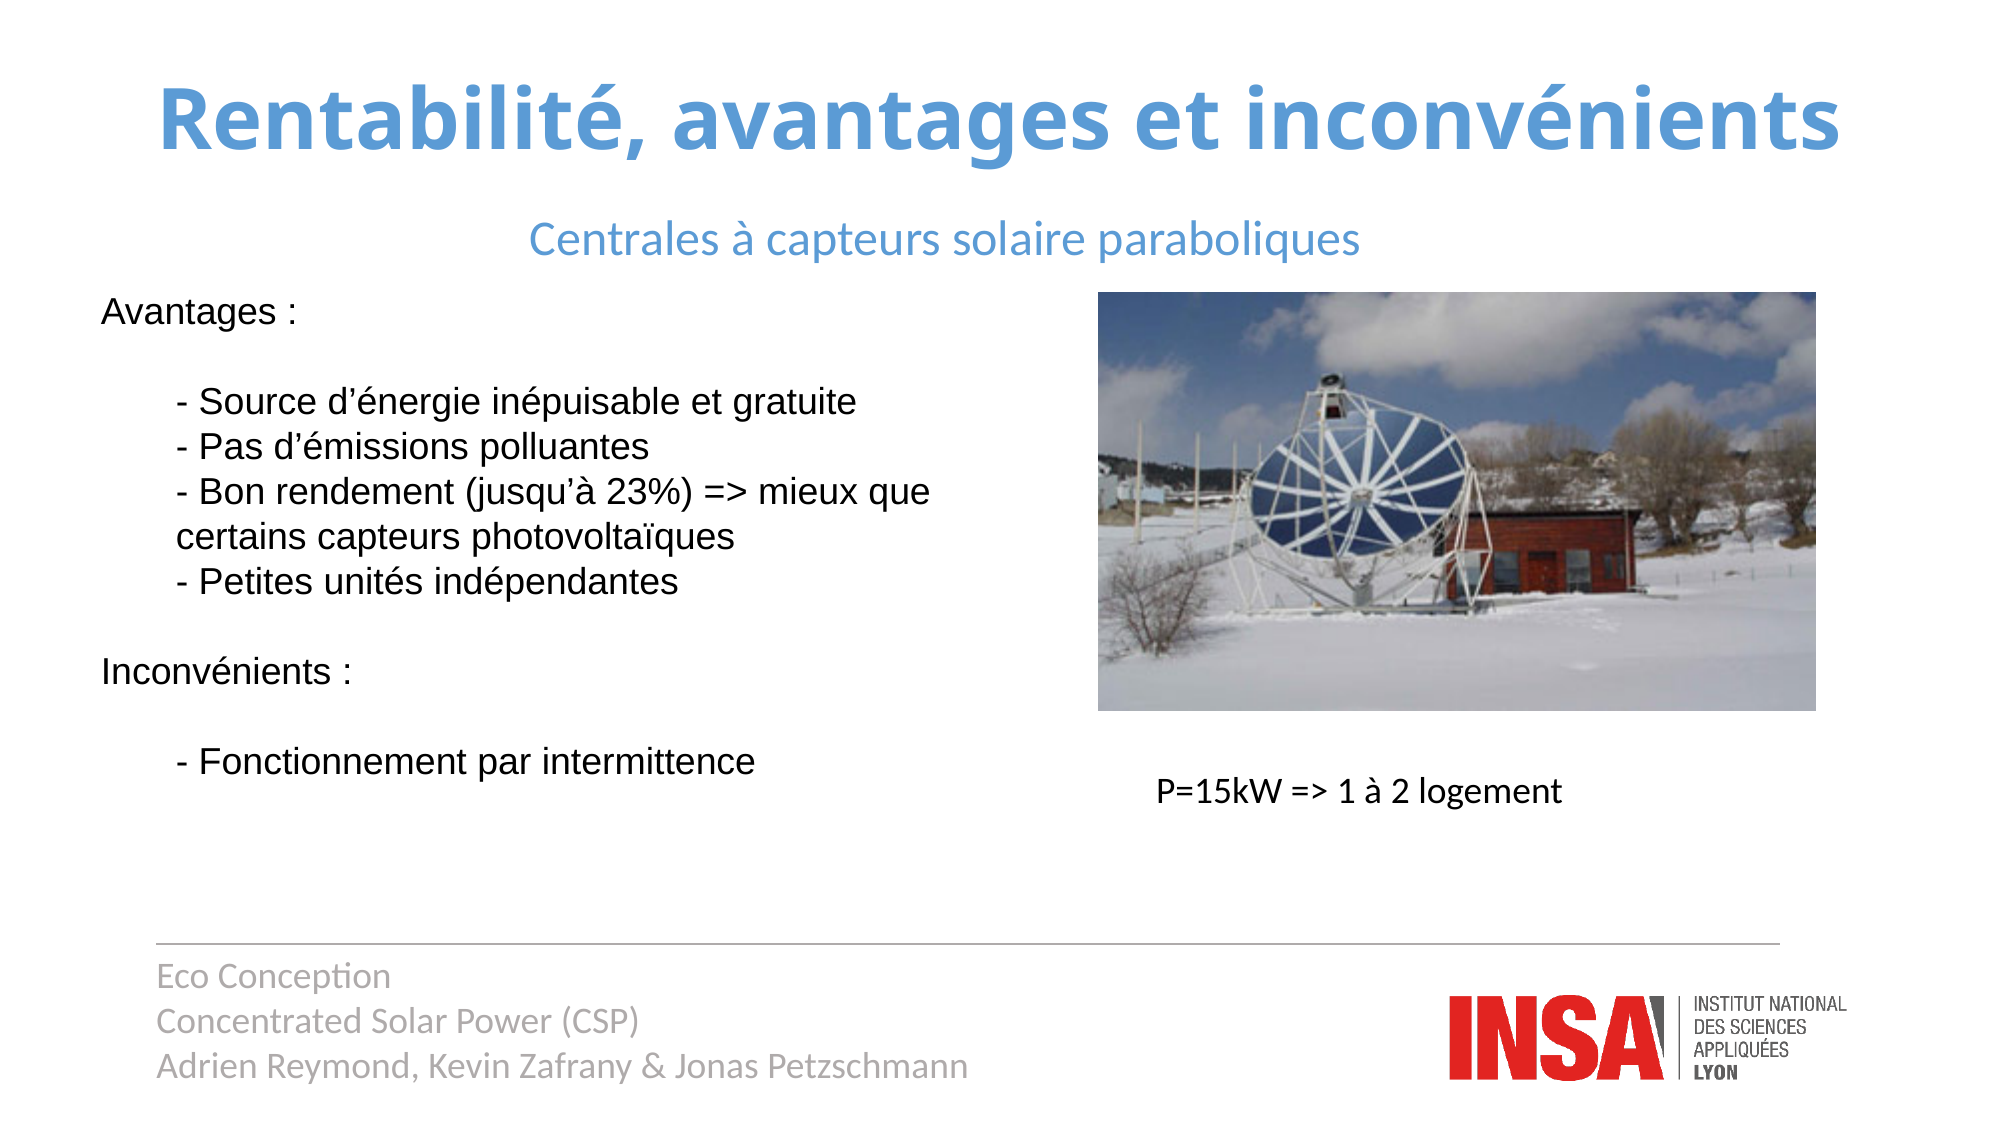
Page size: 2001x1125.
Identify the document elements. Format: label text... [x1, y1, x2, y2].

picture [1098, 292, 1816, 711]
text_box Eco Conception Concentrated Solar Power (CSP) Adrien Reymond, Kevin Zafrany & Jonas Petzschmann [141, 943, 1142, 1094]
text_box Centrales à capteurs solaire paraboliques [515, 198, 1457, 273]
text_box Avantages : - Source d’énergie inépuisable et gratuite - Pas d’émissions polluantes - Bon rendement (jusqu’à 23%) => mieux que certains capteurs photovoltaïques - Petites unités indépendantes Inconvénients : - Fonctionnement par intermittence [85, 280, 986, 835]
text_box P=15kW => 1 à 2 logement [1141, 758, 1853, 819]
title Rentabilité, avantages et inconvénients [137, 59, 1863, 278]
picture [1443, 991, 1853, 1084]
